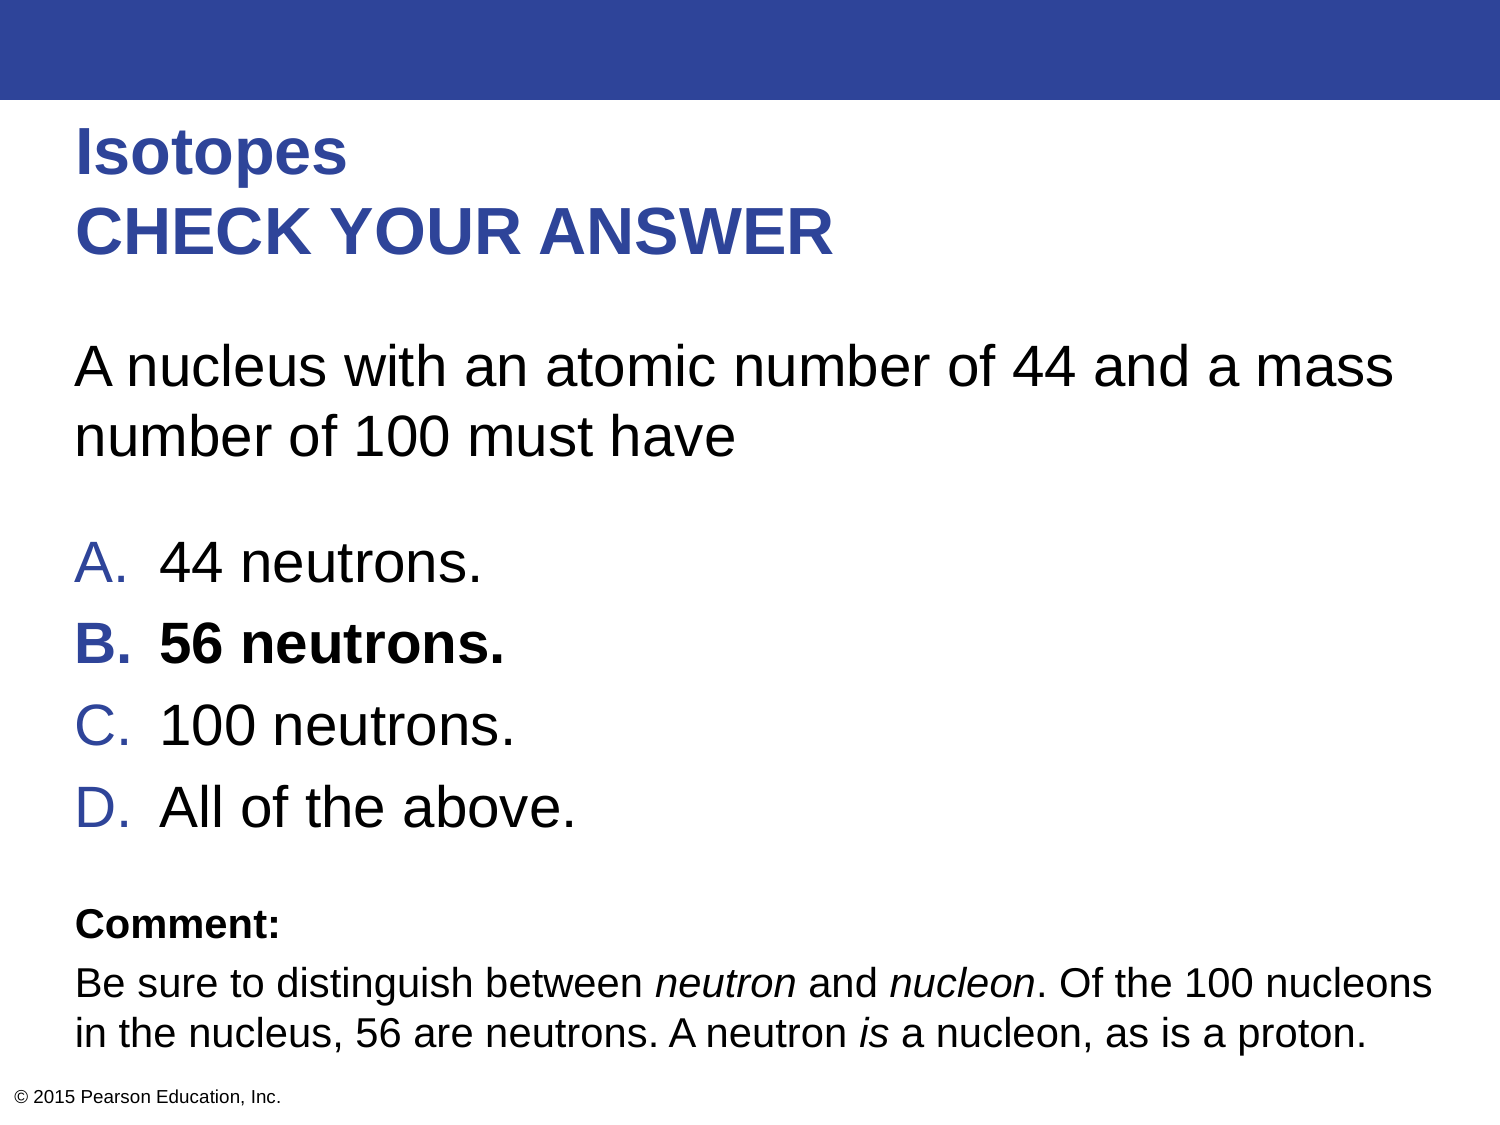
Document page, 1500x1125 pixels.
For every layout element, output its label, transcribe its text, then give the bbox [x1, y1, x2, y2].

list A nucleus with an atomic number of 44 and a mass number of 100 must have 44 neutrons. 56 neutrons. 100 neutrons. All of the above. Comment: Be sure to distinguish between neutron and nucleon. Of the 100 nucleons in the nucleus, 56 are neutrons. A neutron is a nucleon, as is a proton. [59, 321, 1455, 1085]
footer © 2015 Pearson Education, Inc. [14, 1084, 900, 1115]
title Isotopes CHECK YOUR ANSWER [0, 100, 1500, 278]
